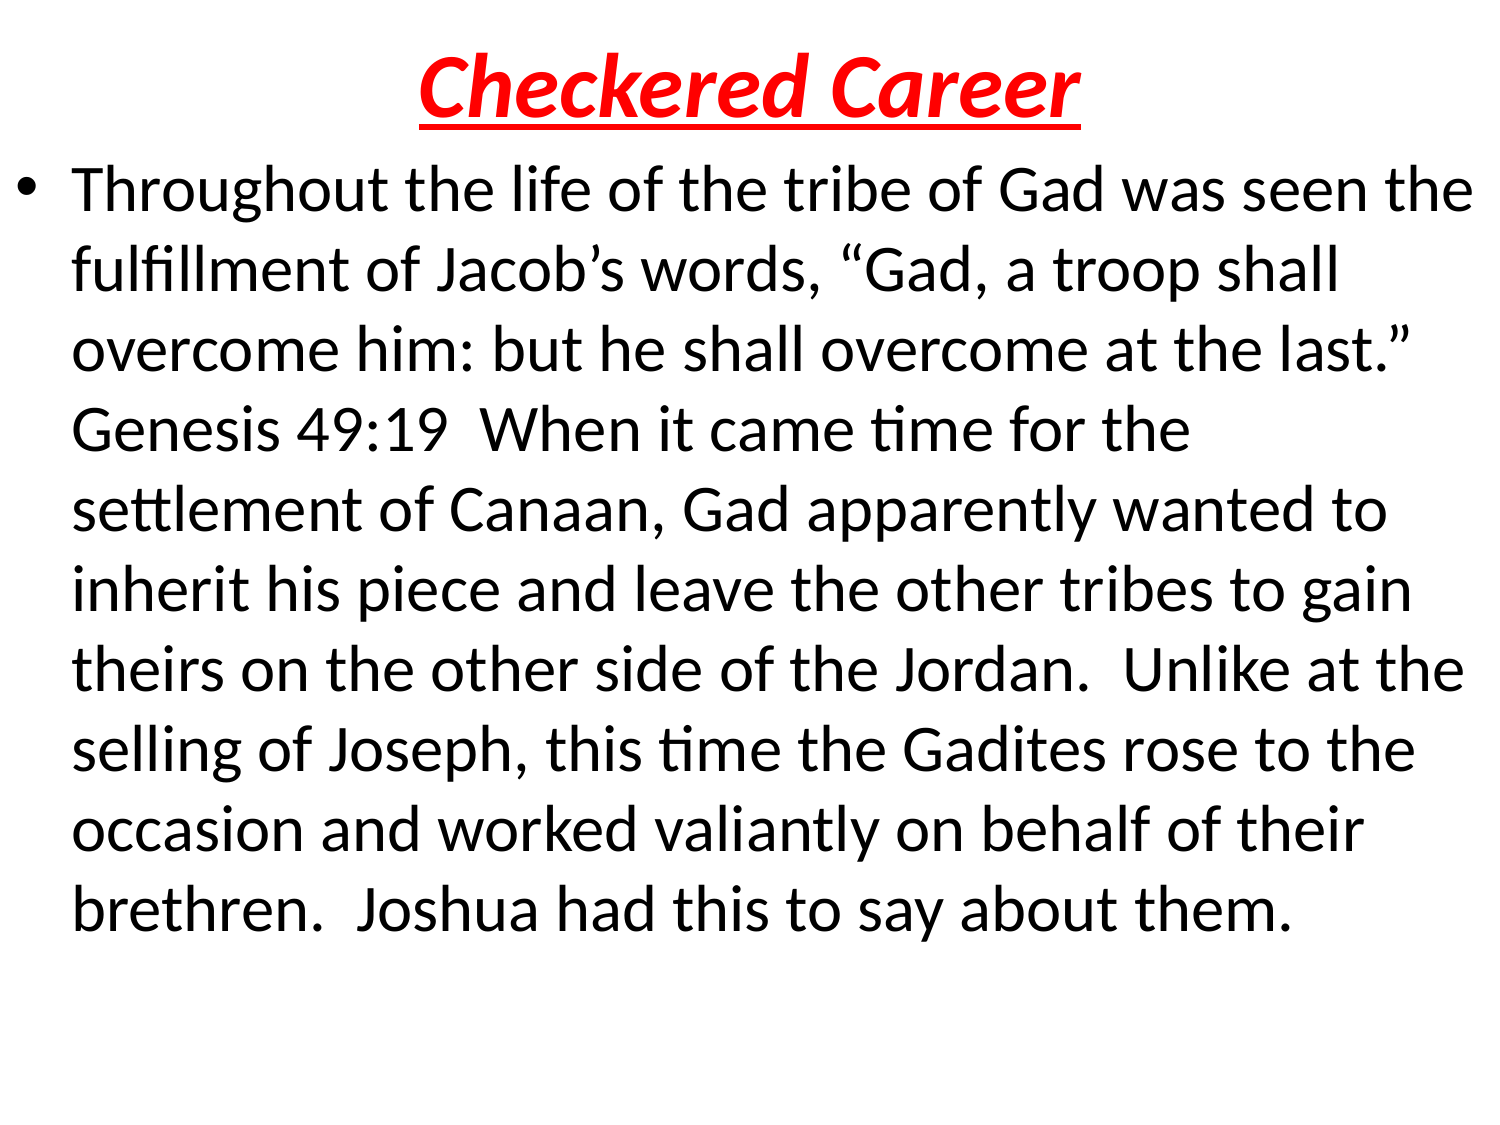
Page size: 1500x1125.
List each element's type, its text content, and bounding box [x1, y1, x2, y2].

title Checkered Career [75, 0, 1425, 137]
list Throughout the life of the tribe of Gad was seen the fulfillment of Jacob’s words, “Gad, a troop shall overcome him: but he shall overcome at the last.” Genesis 49:19 When it came time for the settlement of Canaan, Gad apparently wanted to inherit his piece and leave the other tribes to gain theirs on the other side of the Jordan. Unlike at the selling of Joseph, this time the Gadites rose to the occasion and worked valiantly on behalf of their brethren. Joshua had this to say about them. [0, 137, 1500, 1125]
